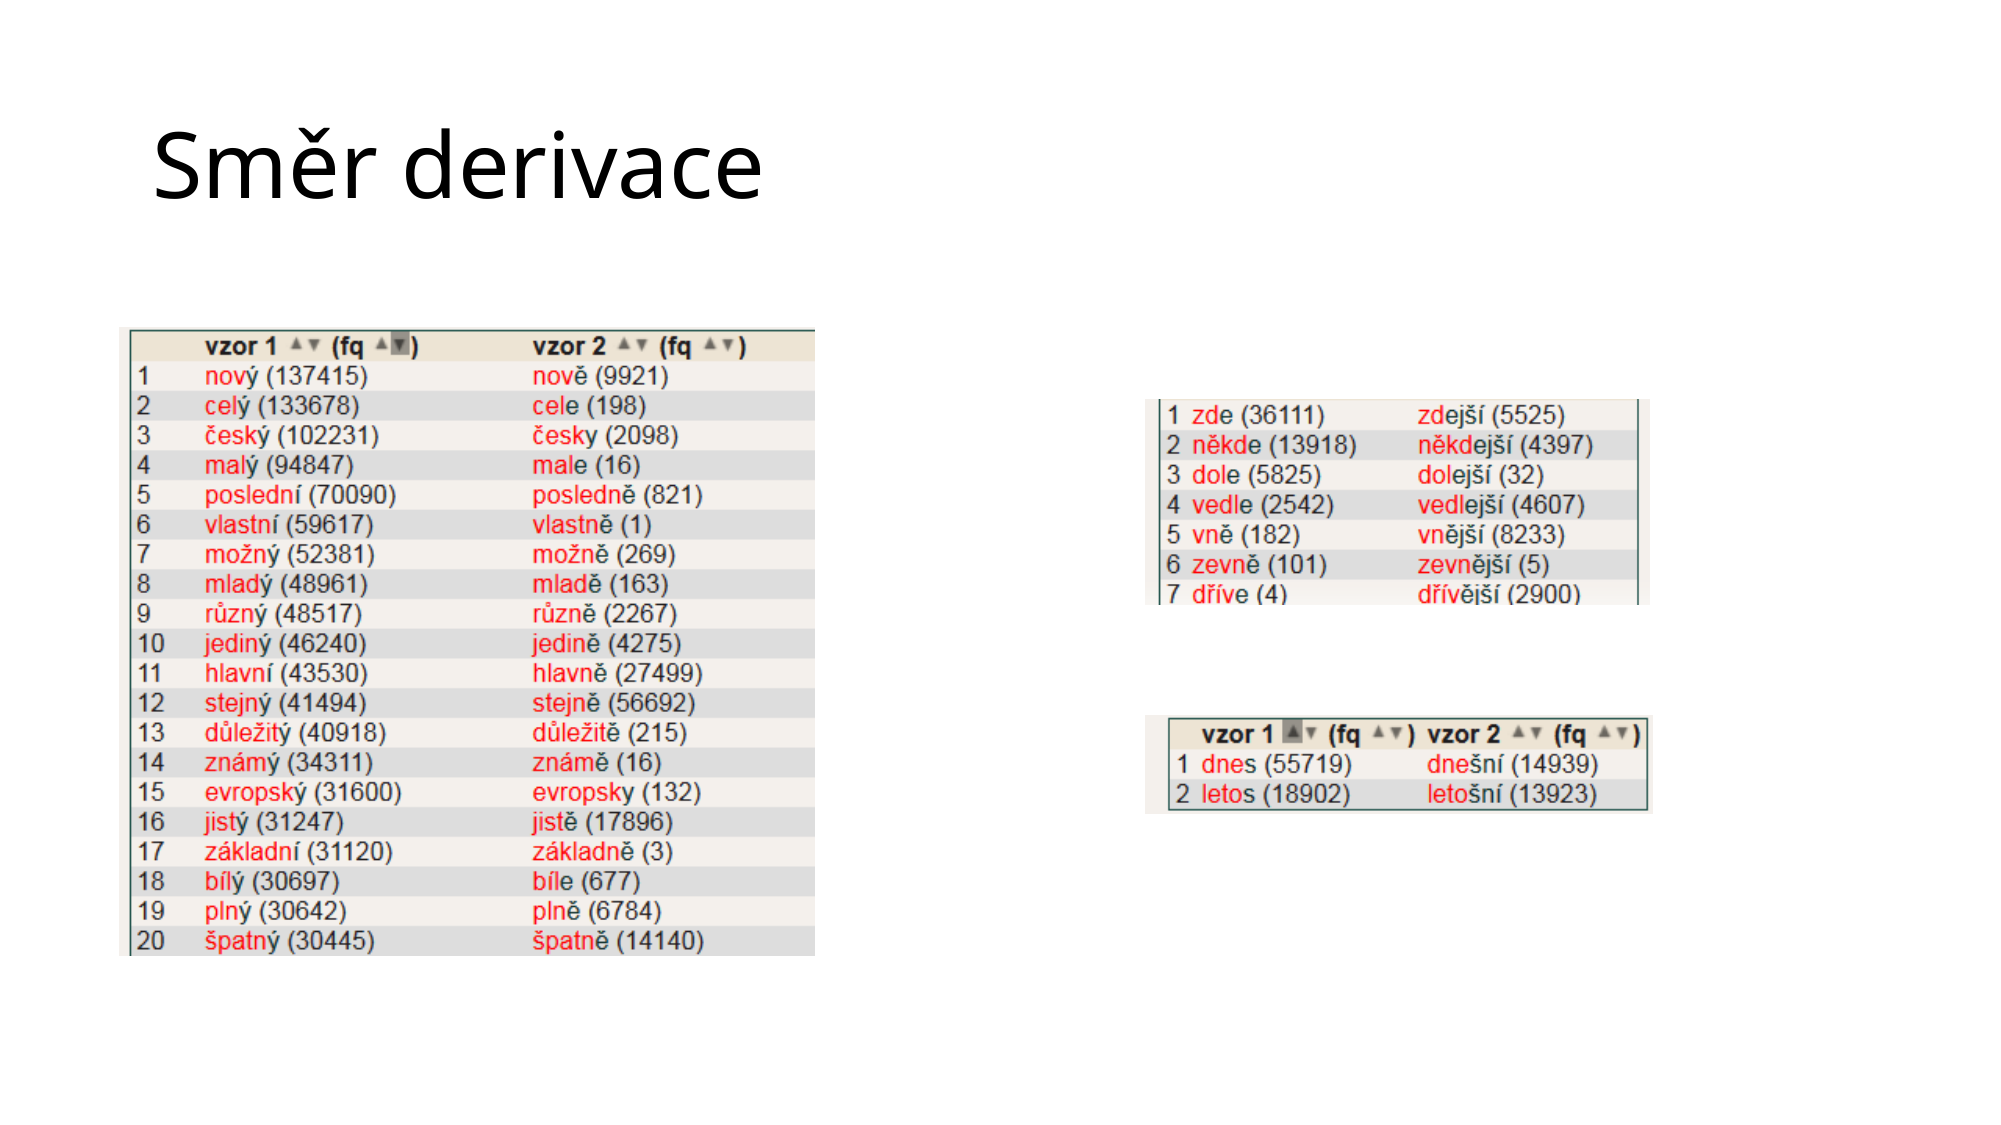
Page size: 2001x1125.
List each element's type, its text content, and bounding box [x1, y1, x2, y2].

picture [1144, 399, 1650, 605]
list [119, 327, 815, 956]
picture [1144, 715, 1653, 815]
title Směr derivace [137, 59, 1863, 278]
